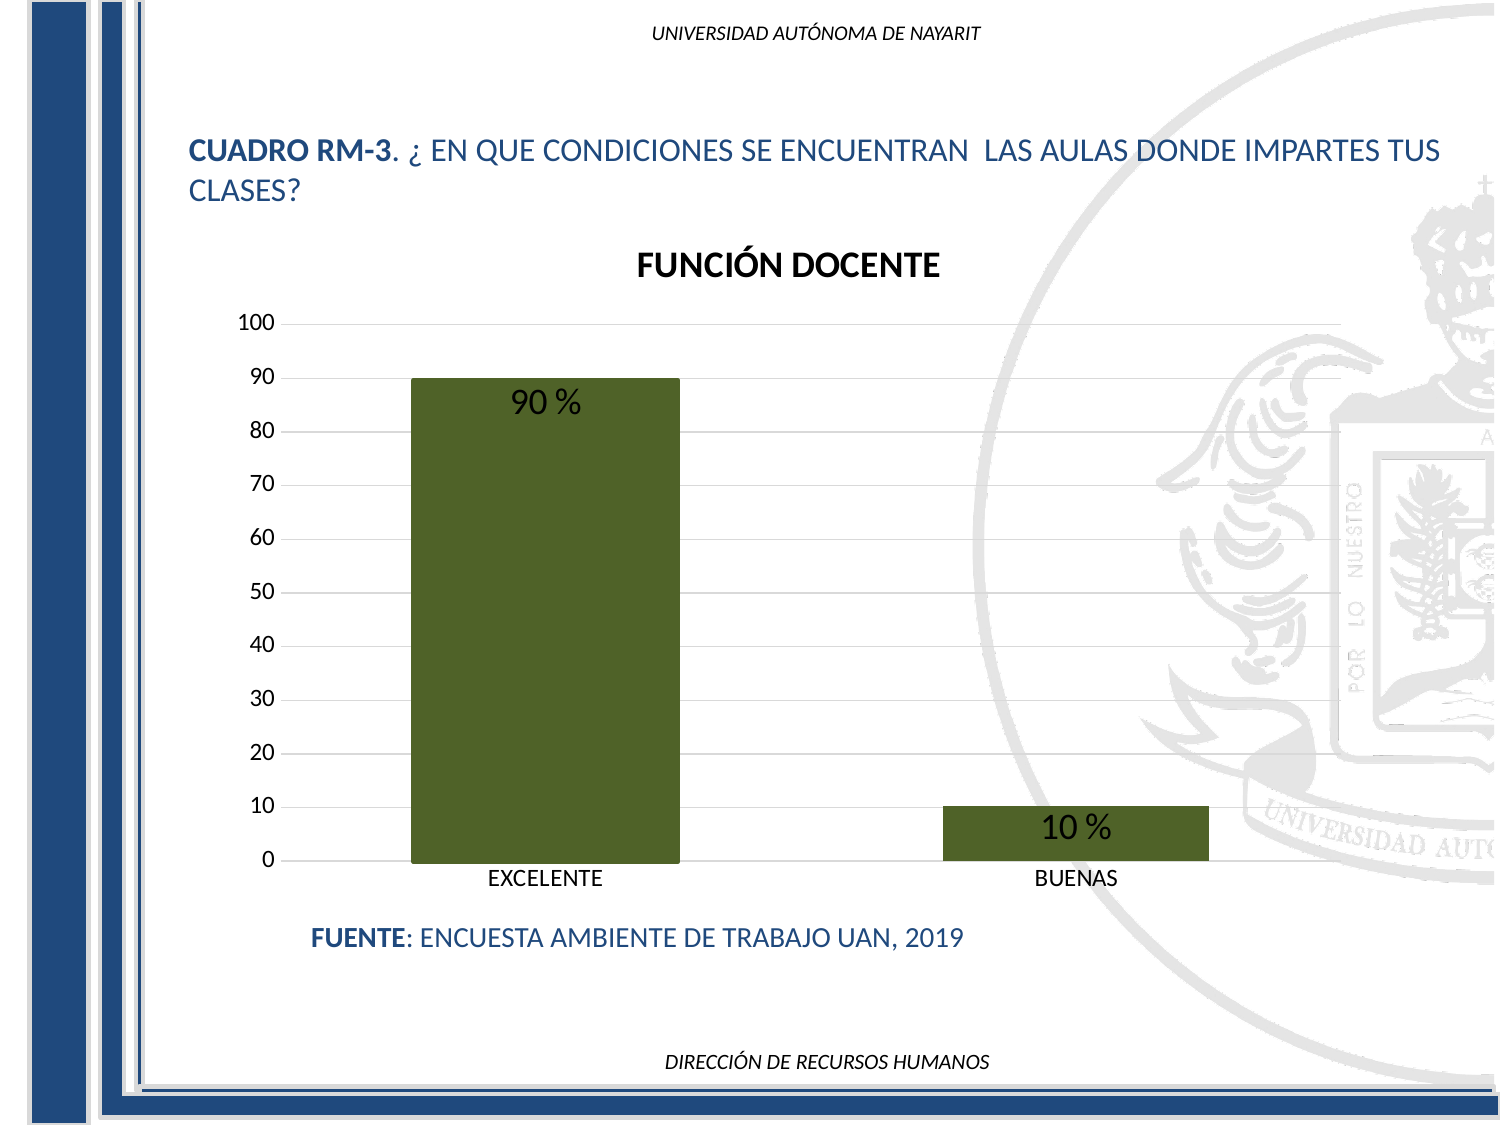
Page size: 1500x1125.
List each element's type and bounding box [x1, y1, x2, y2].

text_box [29, 0, 1500, 1125]
chart [213, 216, 1365, 907]
